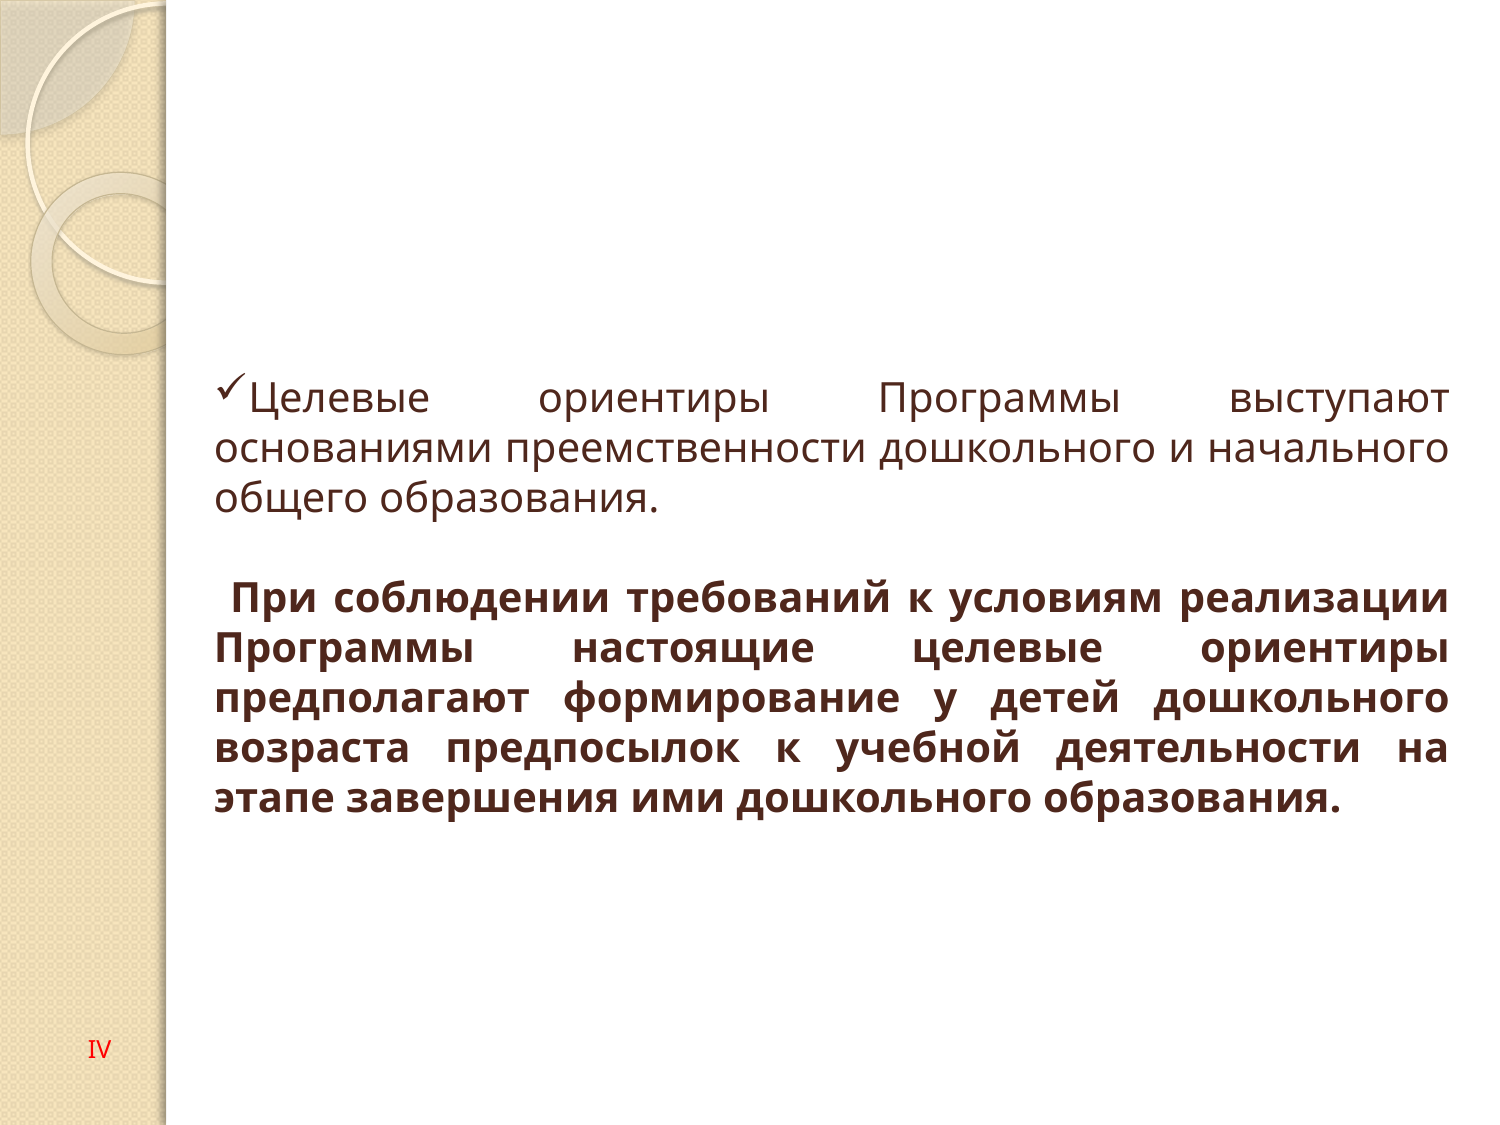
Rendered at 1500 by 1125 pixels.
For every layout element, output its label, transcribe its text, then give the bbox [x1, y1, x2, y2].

text_box IV [23, 996, 176, 1102]
text_box Целевые ориентиры Программы выступают основаниями преемственности дошкольного и начального общего образования. При соблюдении требований к условиям реализации Программы настоящие целевые ориентиры предполагают формирование у детей дошкольного возраста предпосылок к учебной деятельности на этапе завершения ими дошкольного образования. [199, 363, 1465, 1008]
